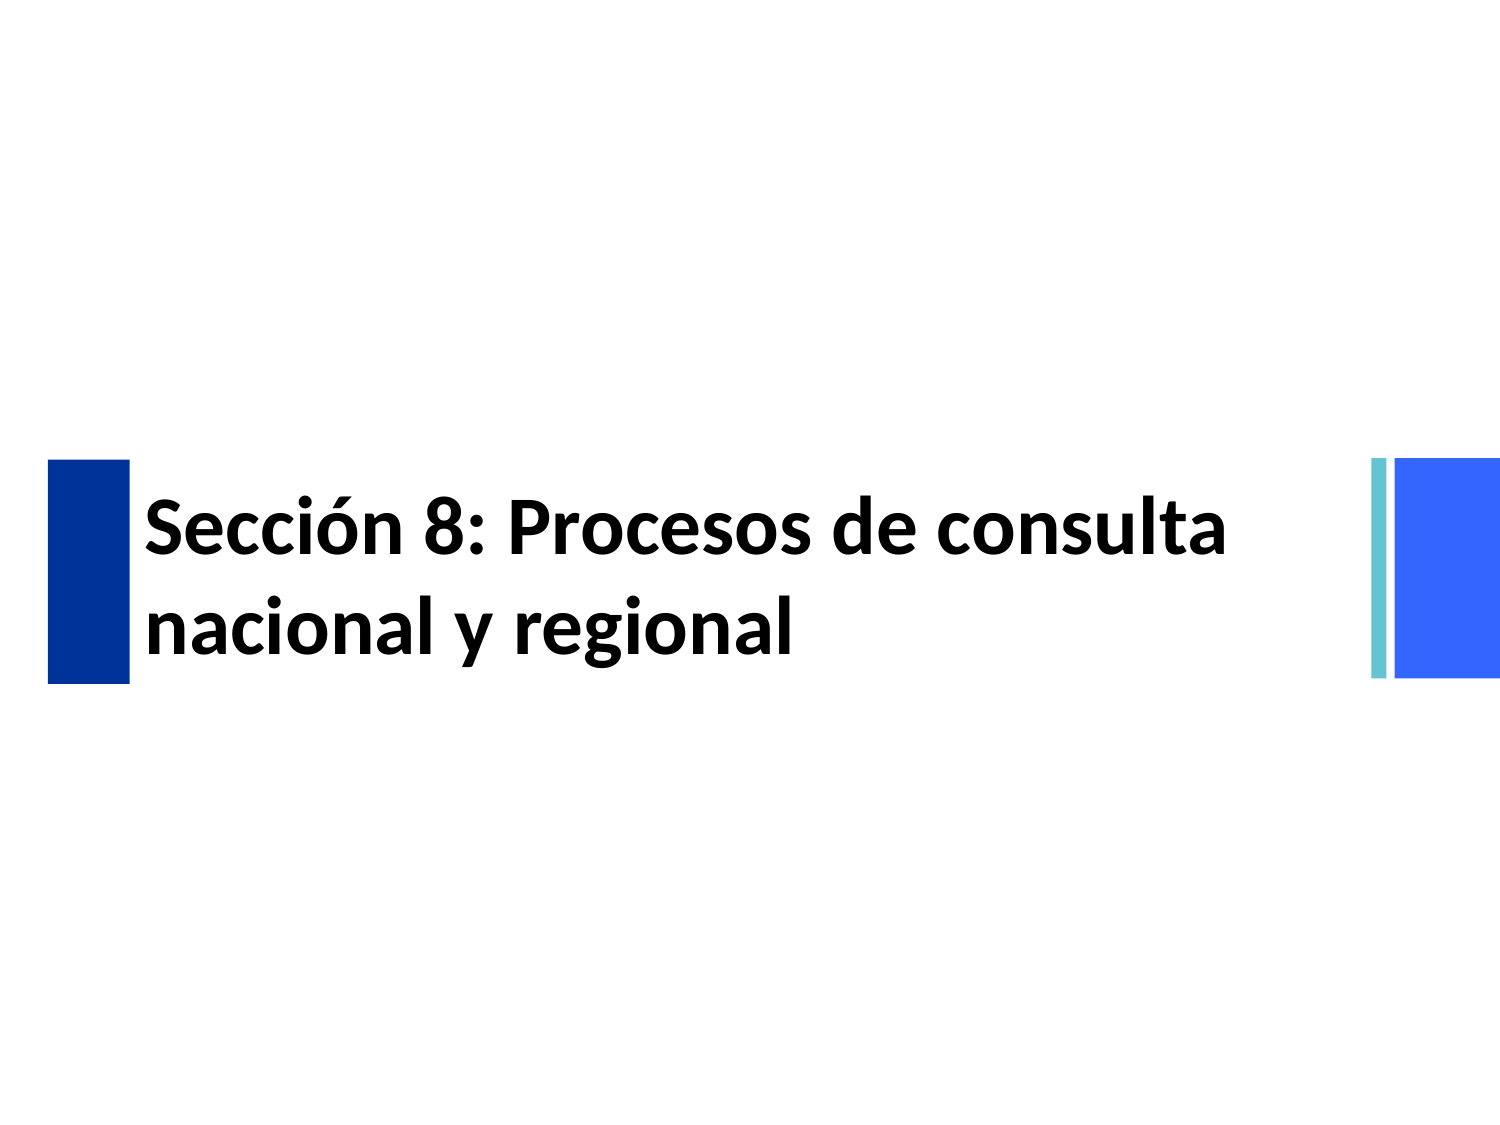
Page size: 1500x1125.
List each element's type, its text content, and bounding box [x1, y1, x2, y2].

title Sección 8: Procesos de consulta nacional y regional [129, 458, 1370, 683]
